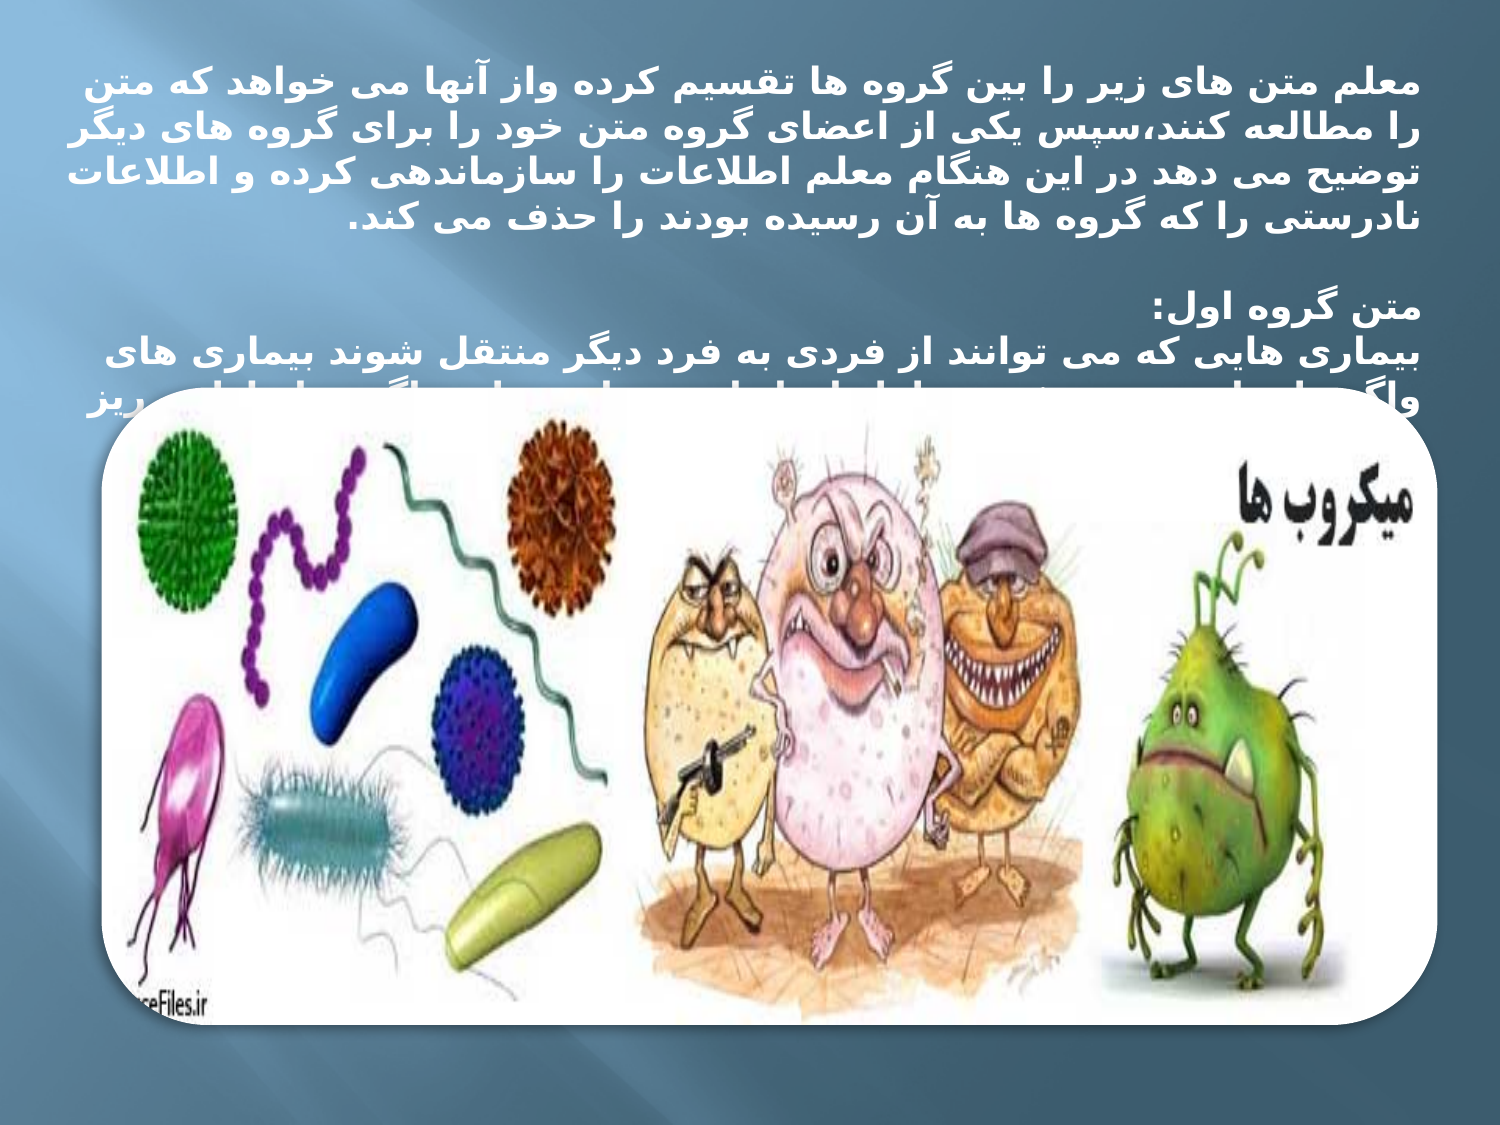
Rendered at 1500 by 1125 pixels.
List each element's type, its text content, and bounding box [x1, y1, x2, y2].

text_box معلم متن های زیر را بین گروه ها تقسیم کرده واز آنها می خواهد که متن را مطالعه کنند،سپس یکی از اعضای گروه متن خود را برای گروه های دیگر توضیح می دهد در این هنگام معلم اطلاعات را سازماندهی کرده و اطلاعات نادرستی را که گروه ها به آن رسیده بودند را حذف می کند. متن گروه اول: بیماری هایی که می توانند از فردی به فرد دیگر منتقل شوند بیماری های واگیردار نامیده می شوند.عامل ایجاد این بیماری های واگیر جاندارانی ریز به نام میکروب هستند. [50, 49, 1438, 1125]
picture [101, 387, 1438, 1026]
